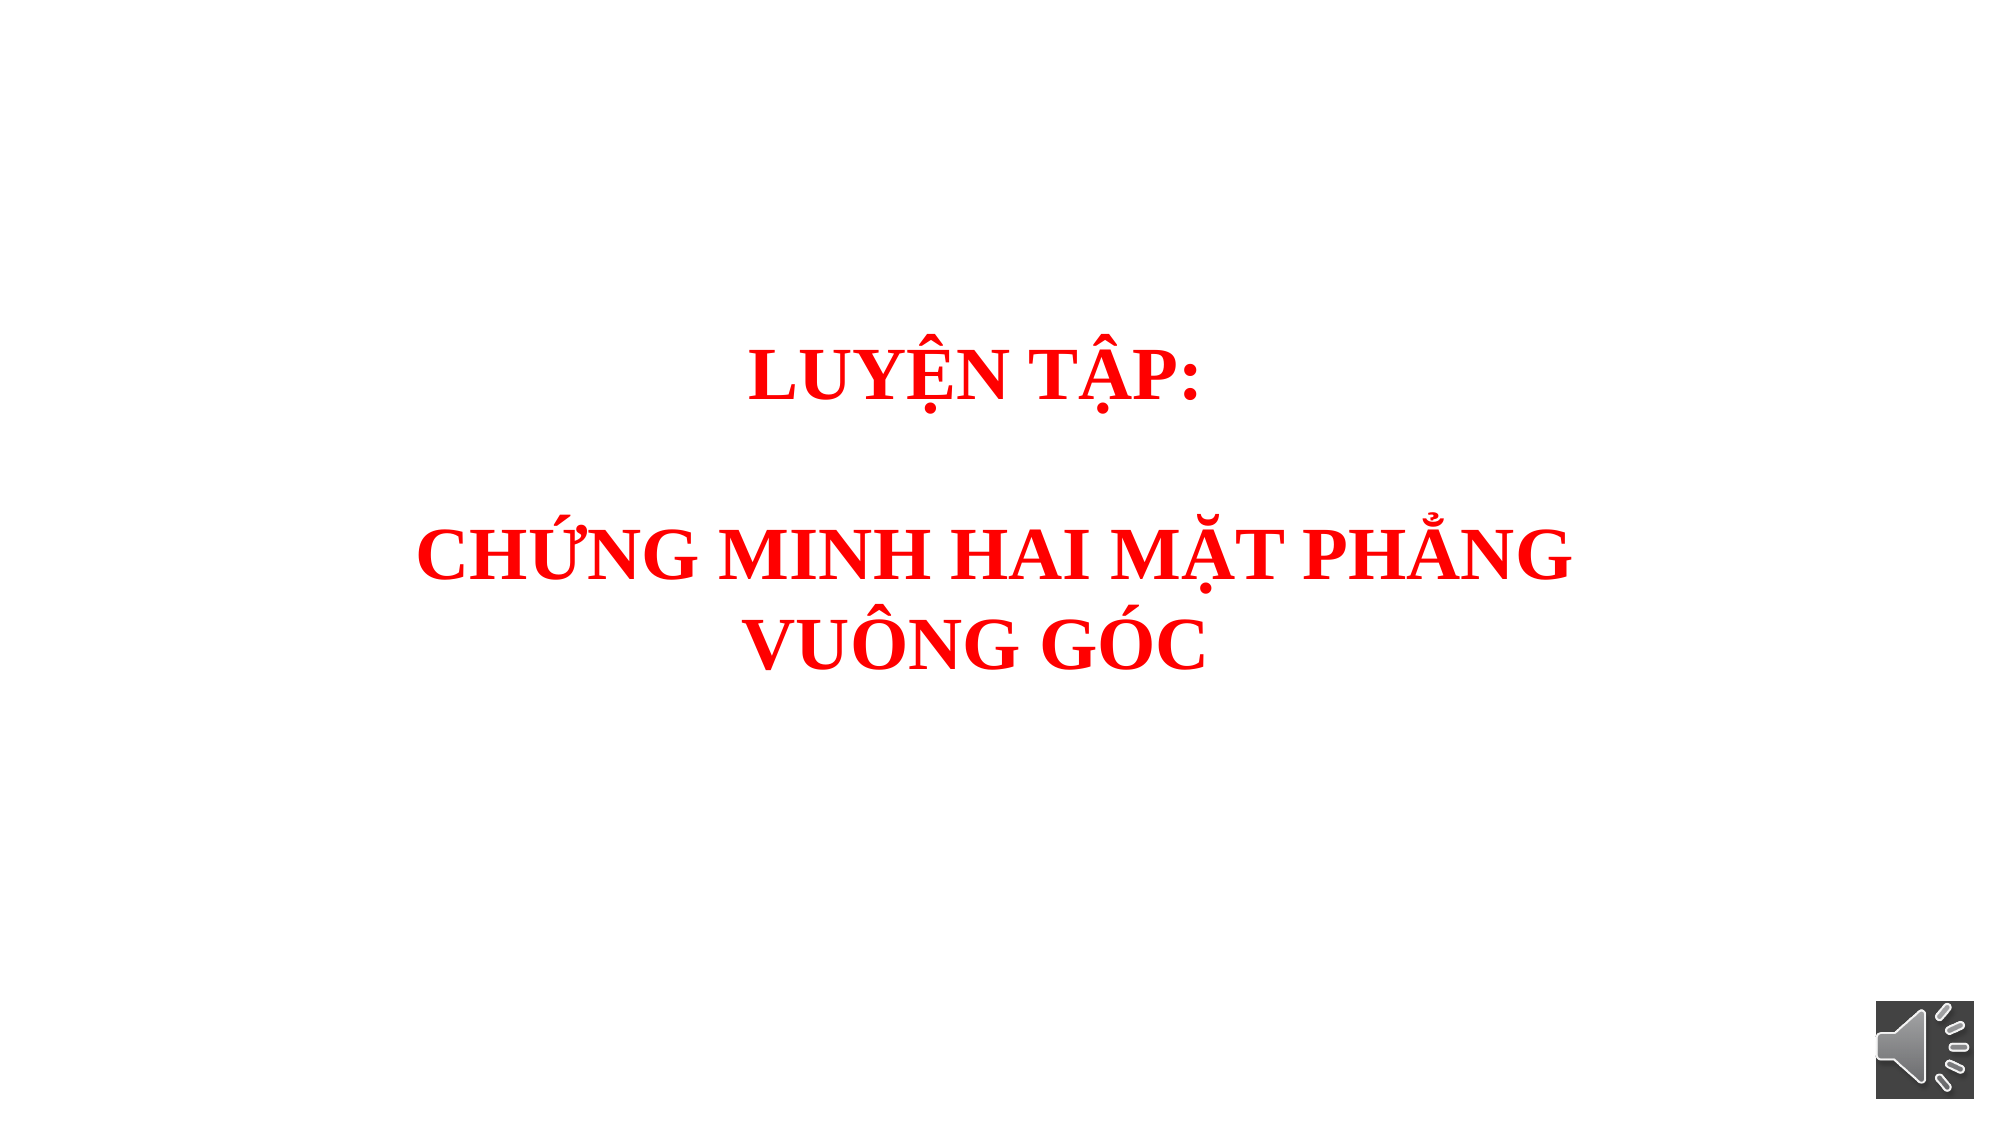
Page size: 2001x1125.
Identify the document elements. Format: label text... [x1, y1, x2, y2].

text_box LUYỆN TẬP: CHỨNG MINH HAI MẶT PHẲNG VUÔNG GÓC [220, 317, 1732, 693]
picture [1874, 999, 1975, 1100]
